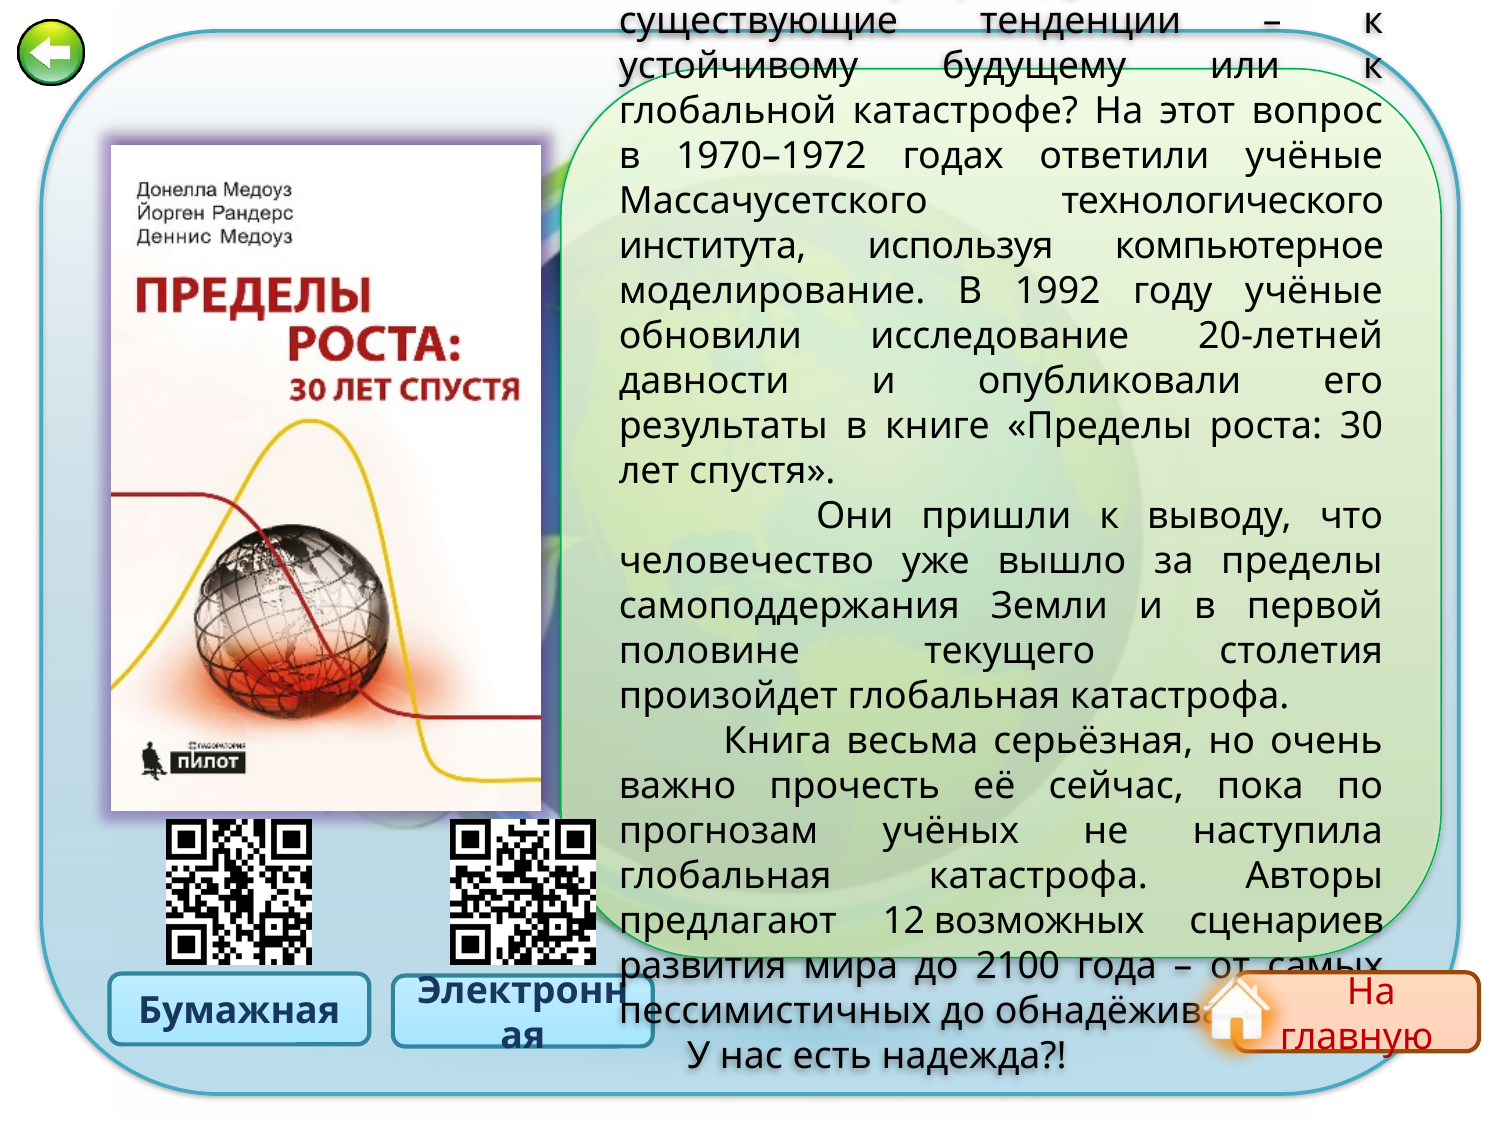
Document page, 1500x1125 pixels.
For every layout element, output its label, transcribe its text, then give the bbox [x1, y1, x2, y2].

picture [111, 0, 1320, 1125]
text_box [40, 70, 106, 1055]
picture [17, 18, 85, 86]
text_box [1324, 1054, 1395, 1090]
text_box [1324, 35, 1460, 970]
text_box К чему приведут человечество существующие тенденции – к устойчивому будущему или к глобальной катастрофе? На этот вопрос в 1970–1972 годах ответили учёные Массачусетского технологического института, используя компьютерное моделирование. В 1992 году учёные обновили исследование 20-летней давности и опубликовали его результаты в книге «Пределы роста: 30 лет спустя». Они пришли к выводу, что человечество уже вышло за пределы самоподдержания Земли и в первой половине текущего столетия произойдет глобальная катастрофа. Книга весьма серьёзная, но очень важно прочесть её сейчас, пока по прогнозам учёных не наступила глобальная катастрофа. Авторы предлагают 12 возможных сценариев развития мира до 2100 года – от самых пессимистичных до обнадёживающих. У нас есть надежда?! [1324, 70, 1442, 956]
text_box На главную [1324, 970, 1482, 1054]
